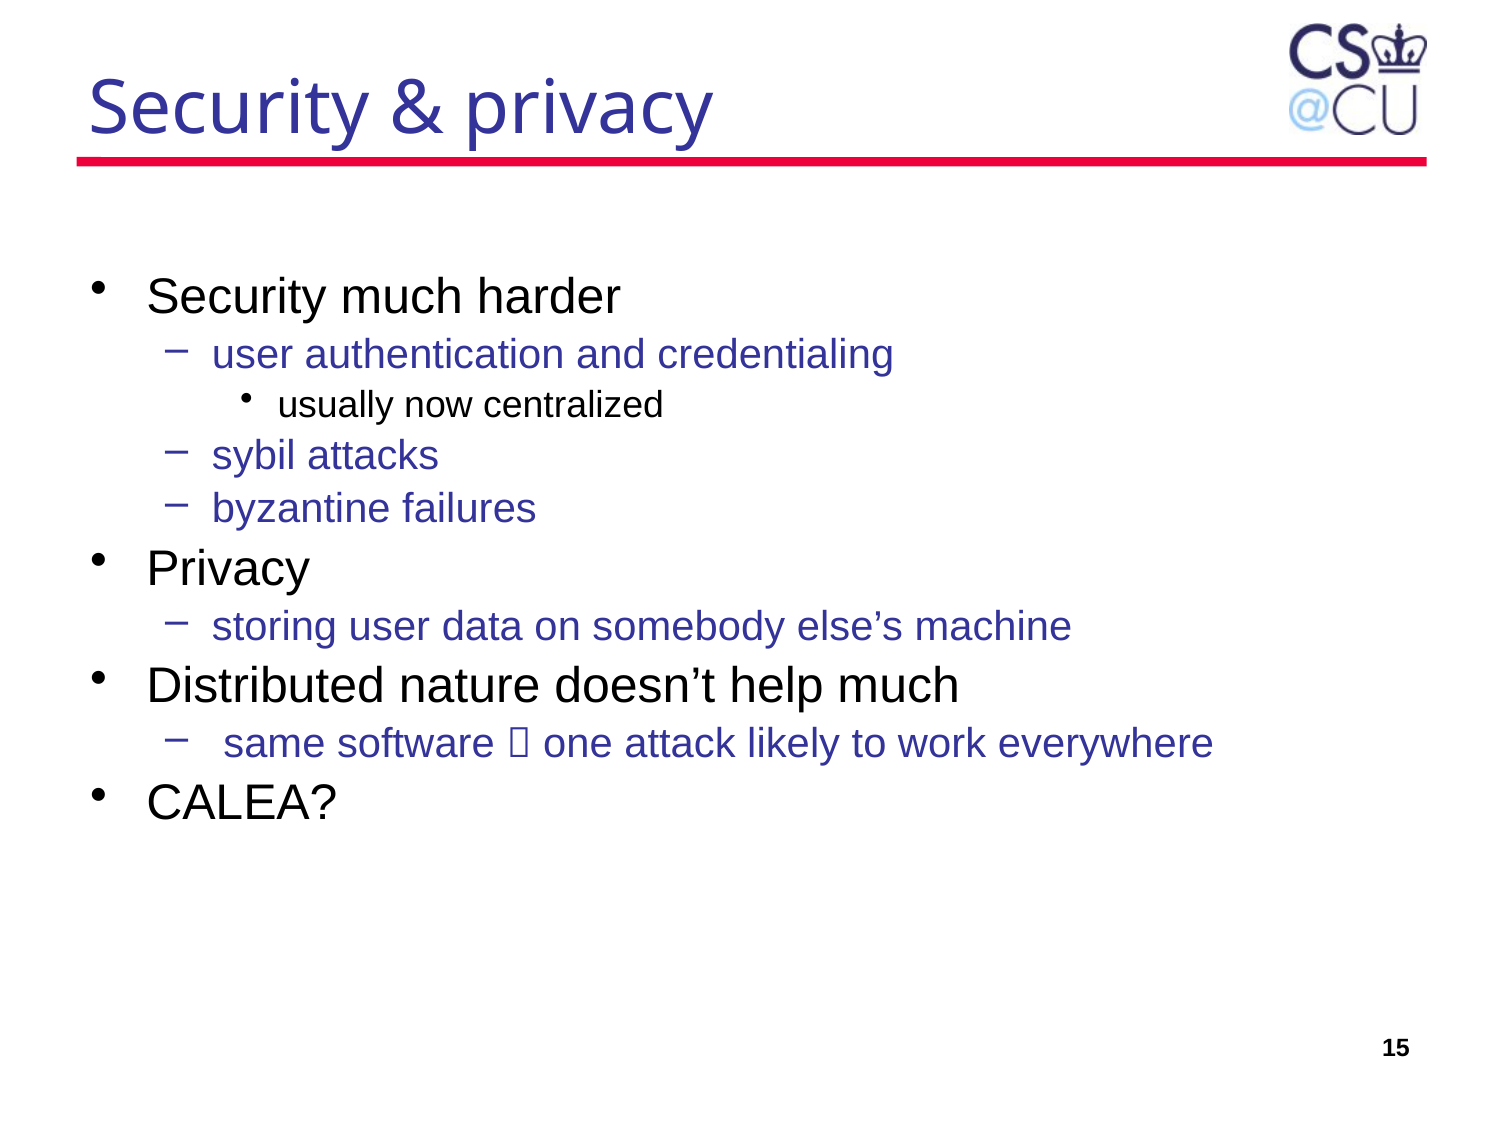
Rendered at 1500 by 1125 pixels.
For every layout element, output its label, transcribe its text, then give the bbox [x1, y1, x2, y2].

picture [1289, 23, 1427, 135]
slide_number 15 [1074, 1024, 1426, 1103]
title Security & privacy [73, 25, 1424, 182]
list Security much harder user authentication and credentialing usually now centralized sybil attacks byzantine failures Privacy storing user data on somebody else’s machine Distributed nature doesn’t help much same software  one attack likely to work everywhere CALEA? [74, 262, 1426, 1006]
